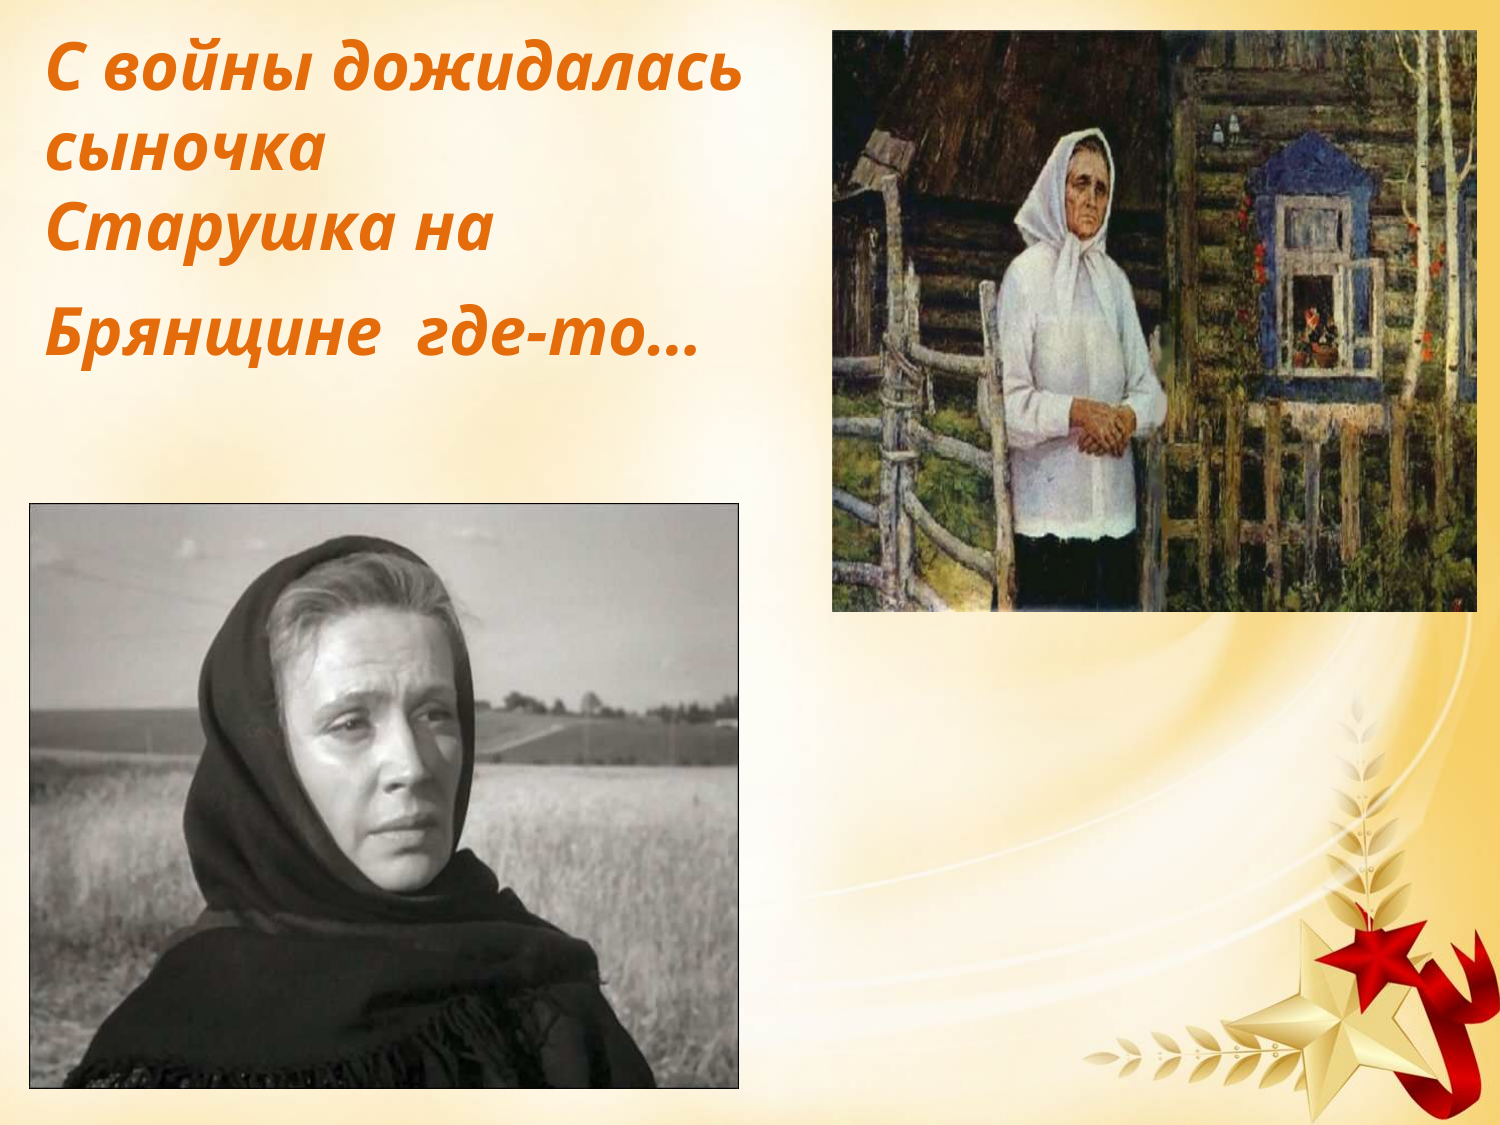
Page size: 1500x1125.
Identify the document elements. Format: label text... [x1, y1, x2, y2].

picture [0, 0, 1500, 1125]
title С войны дожидалась сыночка Старушка на Брянщине где-то… [29, 149, 809, 468]
